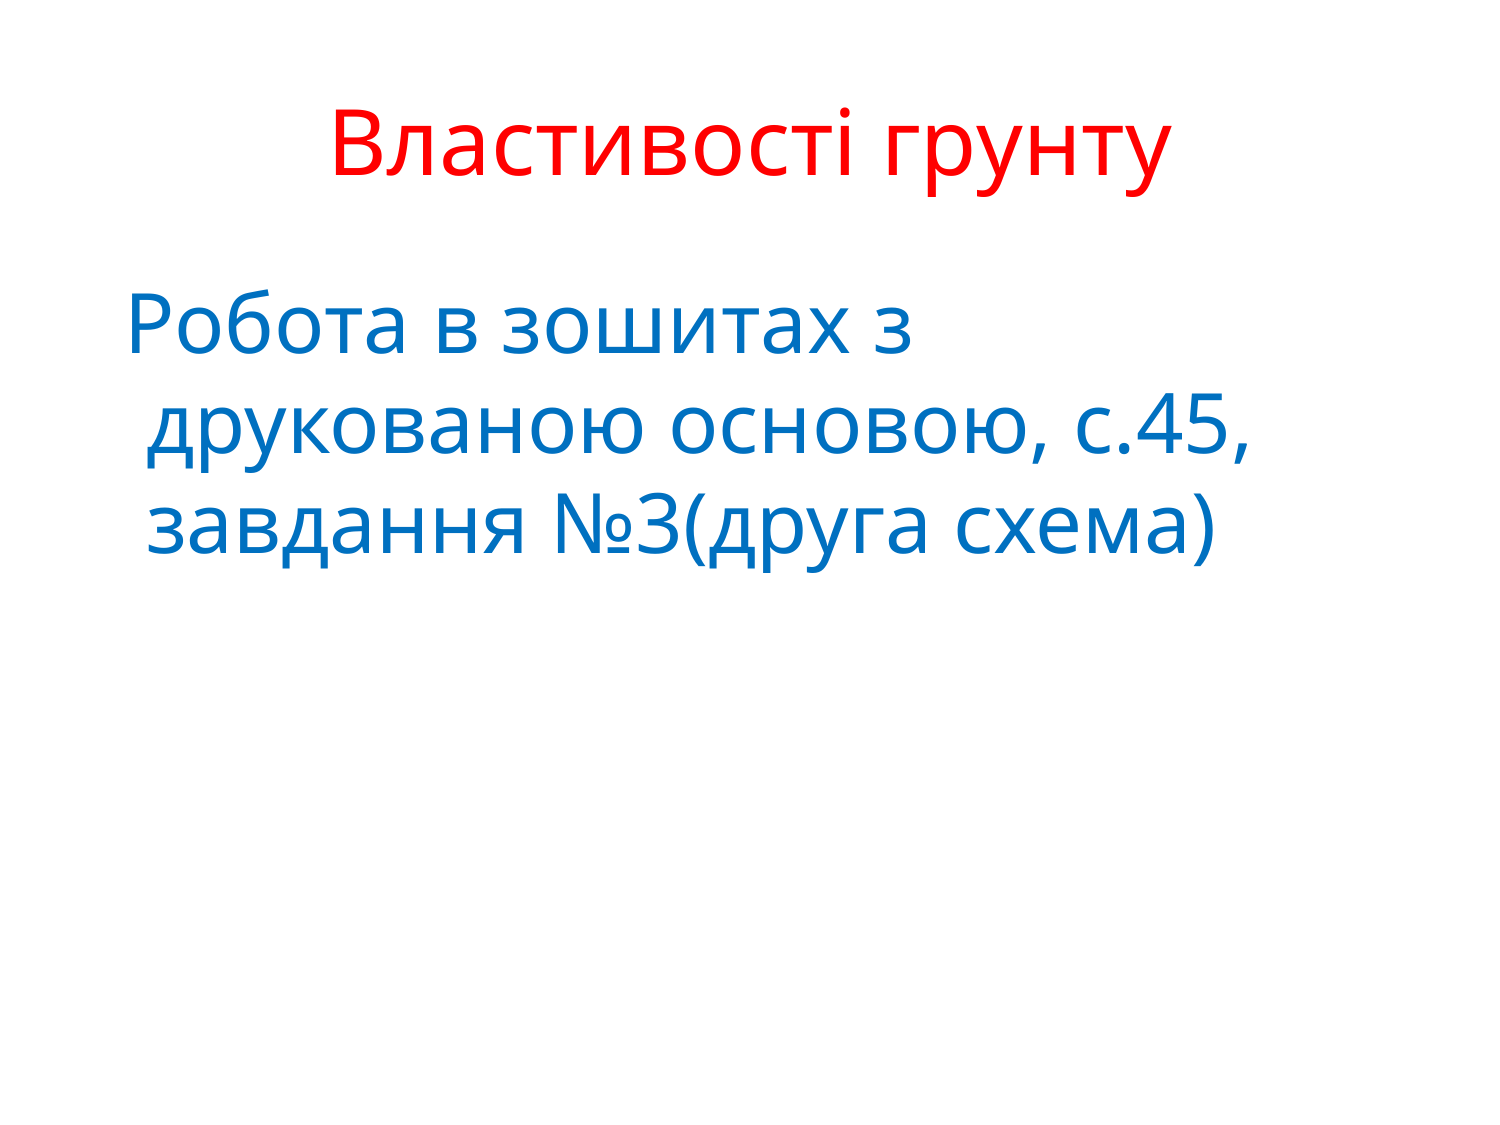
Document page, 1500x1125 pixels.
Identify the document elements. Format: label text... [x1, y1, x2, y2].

list Робота в зошитах з друкованою основою, с.45, завдання №3(друга схема) [75, 262, 1425, 1005]
title Властивості грунту [75, 45, 1425, 233]
